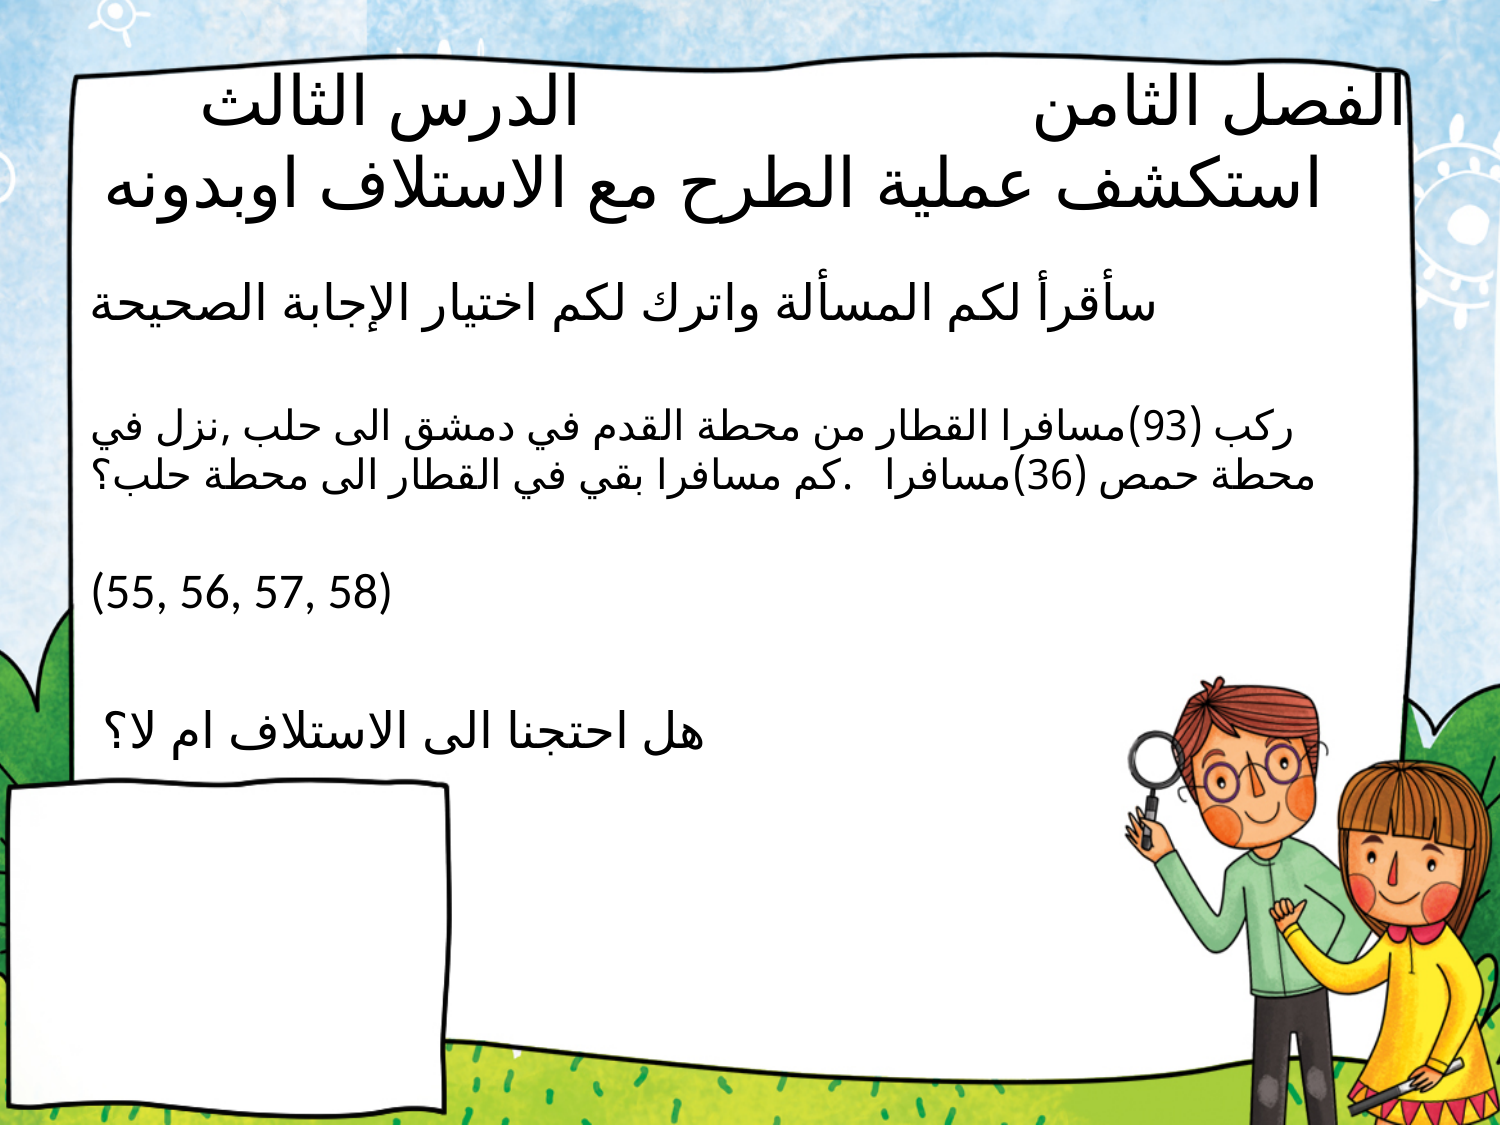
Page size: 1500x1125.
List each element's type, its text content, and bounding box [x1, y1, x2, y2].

title الفصل الثامن الدرس الثالث استكشف عملية الطرح مع الاستلاف اوبدونه [75, 45, 1425, 233]
picture [0, 0, 1500, 1125]
list سأقرأ لكم المسألة واترك لكم اختيار الإجابة الصحيحة ركب (93)مسافرا القطار من محطة القدم في دمشق الى حلب ,نزل في محطة حمص (36)مسافرا .كم مسافرا بقي في القطار الى محطة حلب؟ (55, 56, 57, 58) هل احتجنا الى الاستلاف ام لا؟ [75, 262, 1425, 1005]
